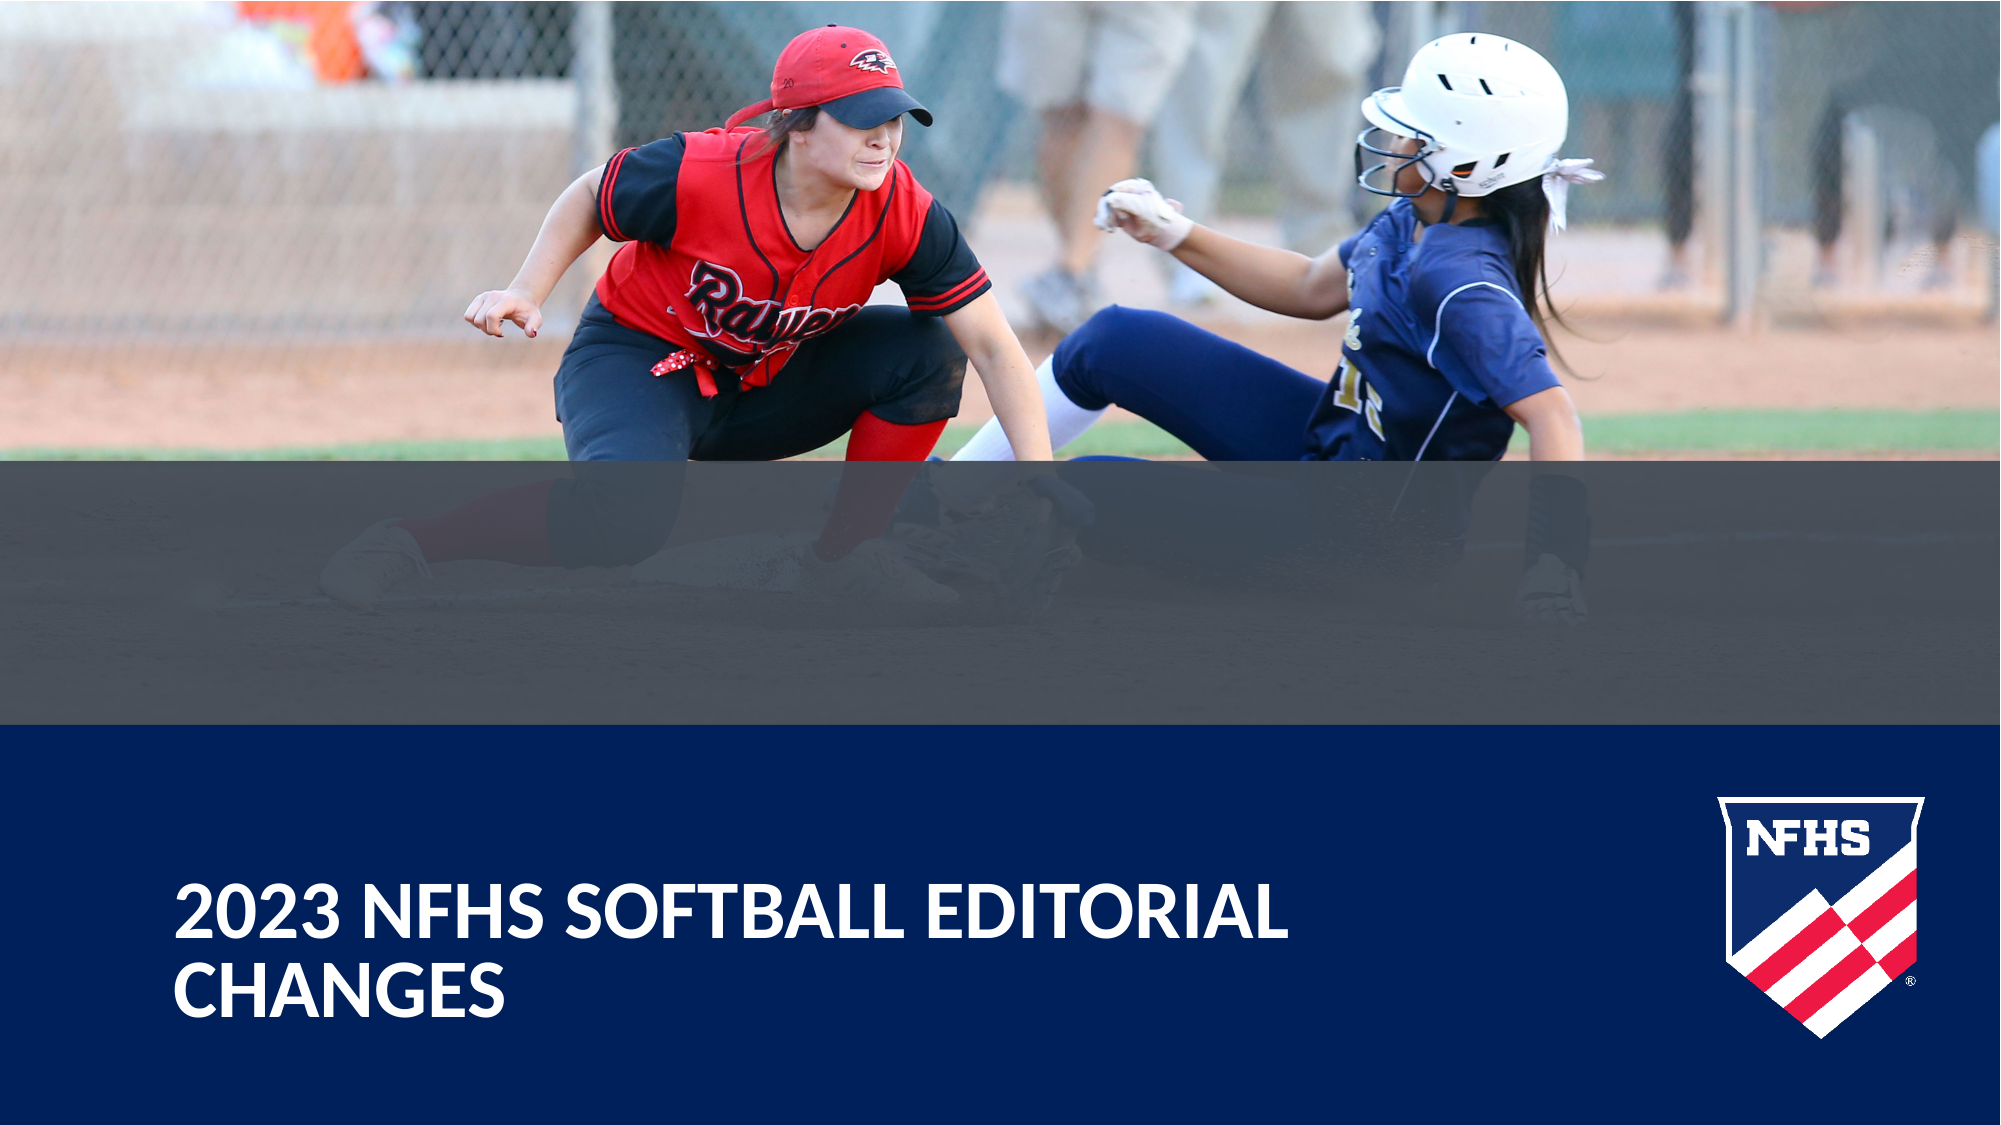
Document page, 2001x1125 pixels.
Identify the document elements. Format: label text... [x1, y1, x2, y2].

picture [1717, 797, 1925, 1039]
picture [0, 1, 2000, 460]
title 2023 nfhs softball editorial CHANGES [157, 788, 1614, 1013]
